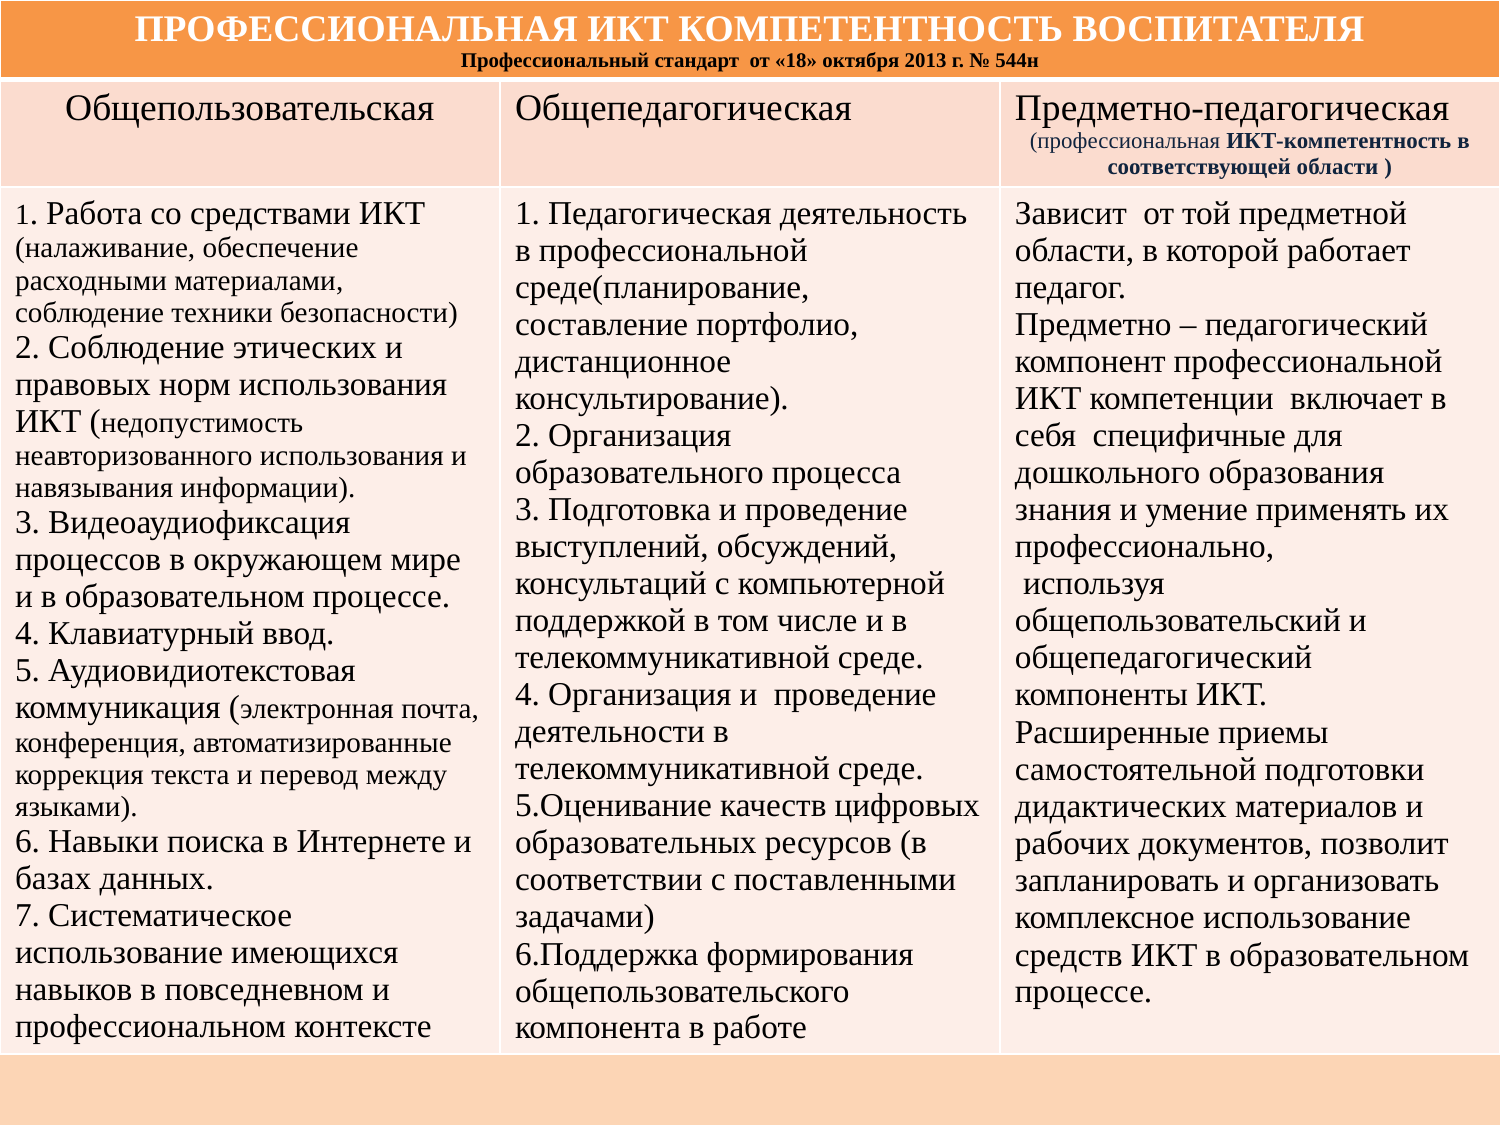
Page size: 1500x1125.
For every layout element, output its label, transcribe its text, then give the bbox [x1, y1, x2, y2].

table_cell 1. Педагогическая деятельность в профессиональной среде(планирование, составление портфолио, дистанционное консультирование). 2. Организация образовательного процесса 3. Подготовка и проведение выступлений, обсуждений, консультаций с компьютерной поддержкой в том числе и в телекоммуникативной среде. 4. Организация и проведение деятельности в телекоммуникативной среде. 5.Оценивание качеств цифровых образовательных ресурсов (в соответствии с поставленными задачами) 6.Поддержка формирования общепользовательского компонента в работе [501, 188, 999, 1053]
table_cell Общепользовательская [1, 82, 499, 186]
table_cell Зависит от той предметной области, в которой работает педагог. Предметно – педагогический компонент профессиональной ИКТ компетенции включает в себя специфичные для дошкольного образования знания и умение применять их профессионально, используя общепользовательский и общепедагогический компоненты ИКТ. Расширенные приемы самостоятельной подготовки дидактических материалов и рабочих документов, позволит запланировать и организовать комплексное использование средств ИКТ в образовательном процессе. [1001, 188, 1499, 1053]
table_cell Общепедагогическая [501, 82, 999, 186]
table_cell 1. Работа со средствами ИКТ (налаживание, обеспечение расходными материалами, соблюдение техники безопасности) 2. Соблюдение этических и правовых норм использования ИКТ (недопустимость неавторизованного использования и навязывания информации). 3. Видеоаудиофиксация процессов в окружающем мире и в образовательном процессе. 4. Клавиатурный ввод. 5. Аудиовидиотекстовая коммуникация (электронная почта, конференция, автоматизированные коррекция текста и перевод между языками). 6. Навыки поиска в Интернете и базах данных. 7. Систематическое использование имеющихся навыков в повседневном и профессиональном контексте [1, 188, 499, 1053]
table_header ПРОФЕССИОНАЛЬНАЯ ИКТ КОМПЕТЕНТНОСТЬ ВОСПИТАТЕЛЯ Профессиональный стандарт от «18» октября 2013 г. № 544н [1, 1, 1499, 77]
table_cell Предметно-педагогическая (профессиональная ИКТ-компетентность в соответствующей области ) [1001, 82, 1499, 186]
